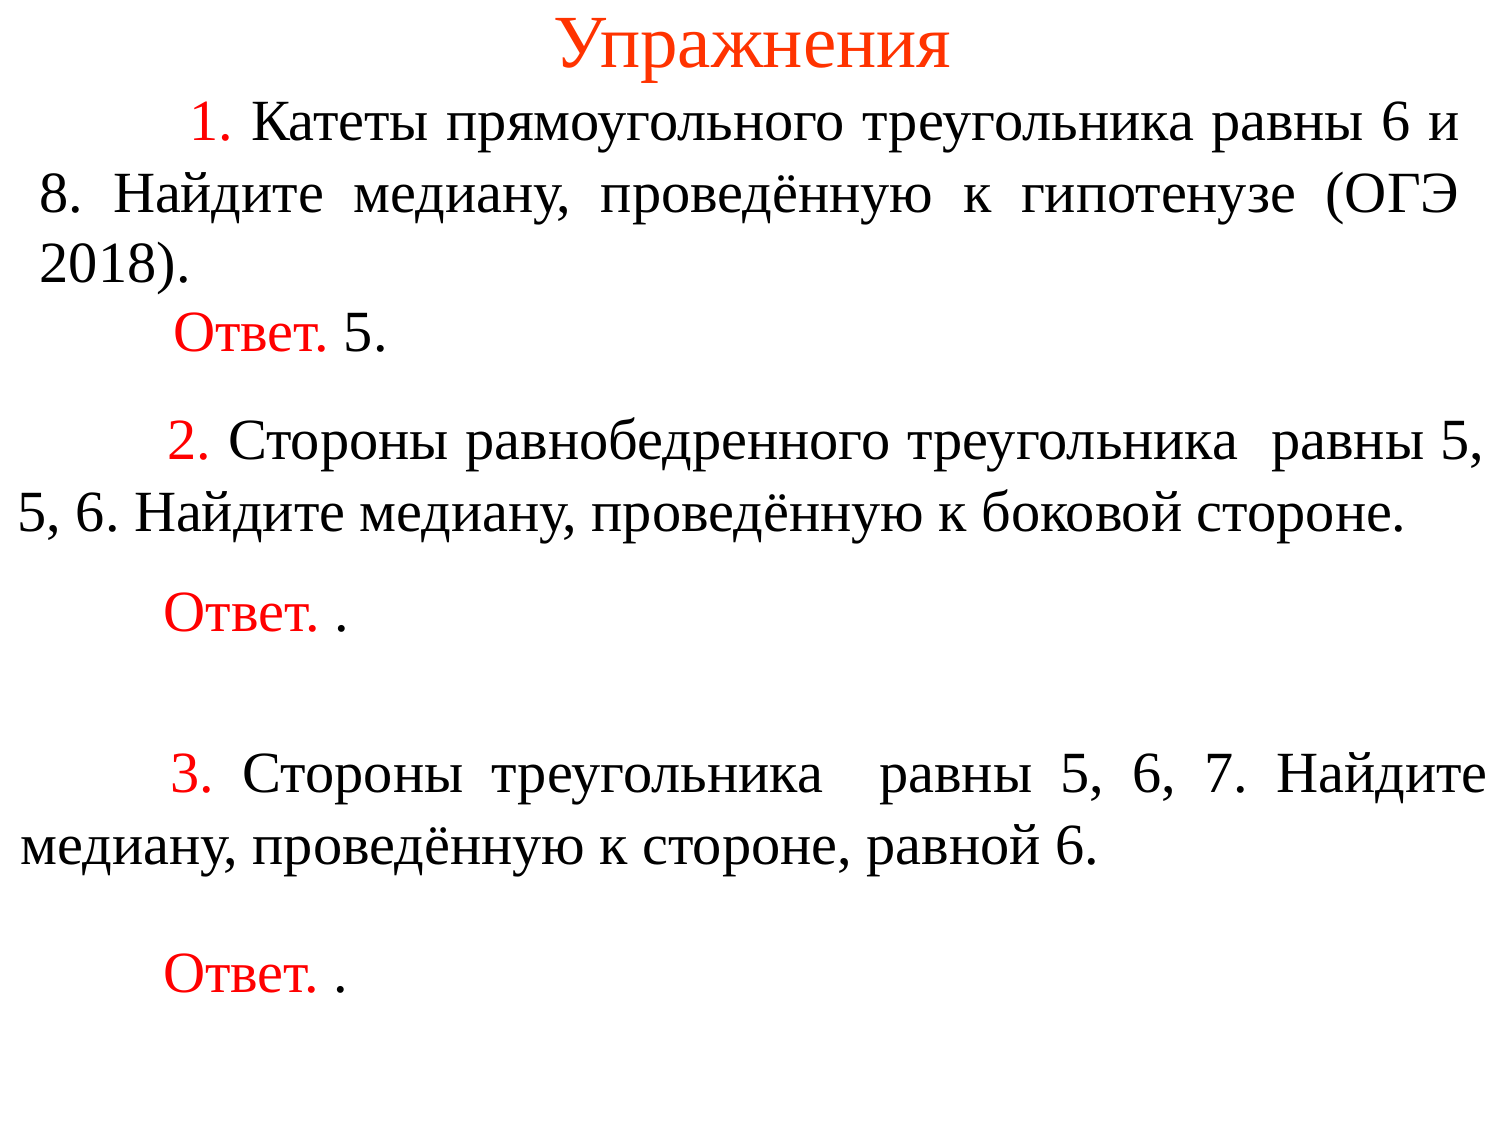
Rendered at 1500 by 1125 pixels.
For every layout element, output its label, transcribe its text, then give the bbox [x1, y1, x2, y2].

text_box 2. Стороны равнобедренного треугольника равны 5, 5, 6. Найдите медиану, проведённую к боковой стороне. [2, 385, 1500, 550]
title Упражнения [115, 0, 1391, 75]
text_box 1. Катеты прямоугольного треугольника равны 6 и 8. Найдите медиану, проведённую к гипотенузе (ОГЭ 2018). [24, 66, 1475, 277]
text_box 3. Стороны треугольника равны 5, 6, 7. Найдите медиану, проведённую к стороне, равной 6. [5, 718, 1500, 884]
text_box Ответ. 5. [8, 277, 1500, 372]
